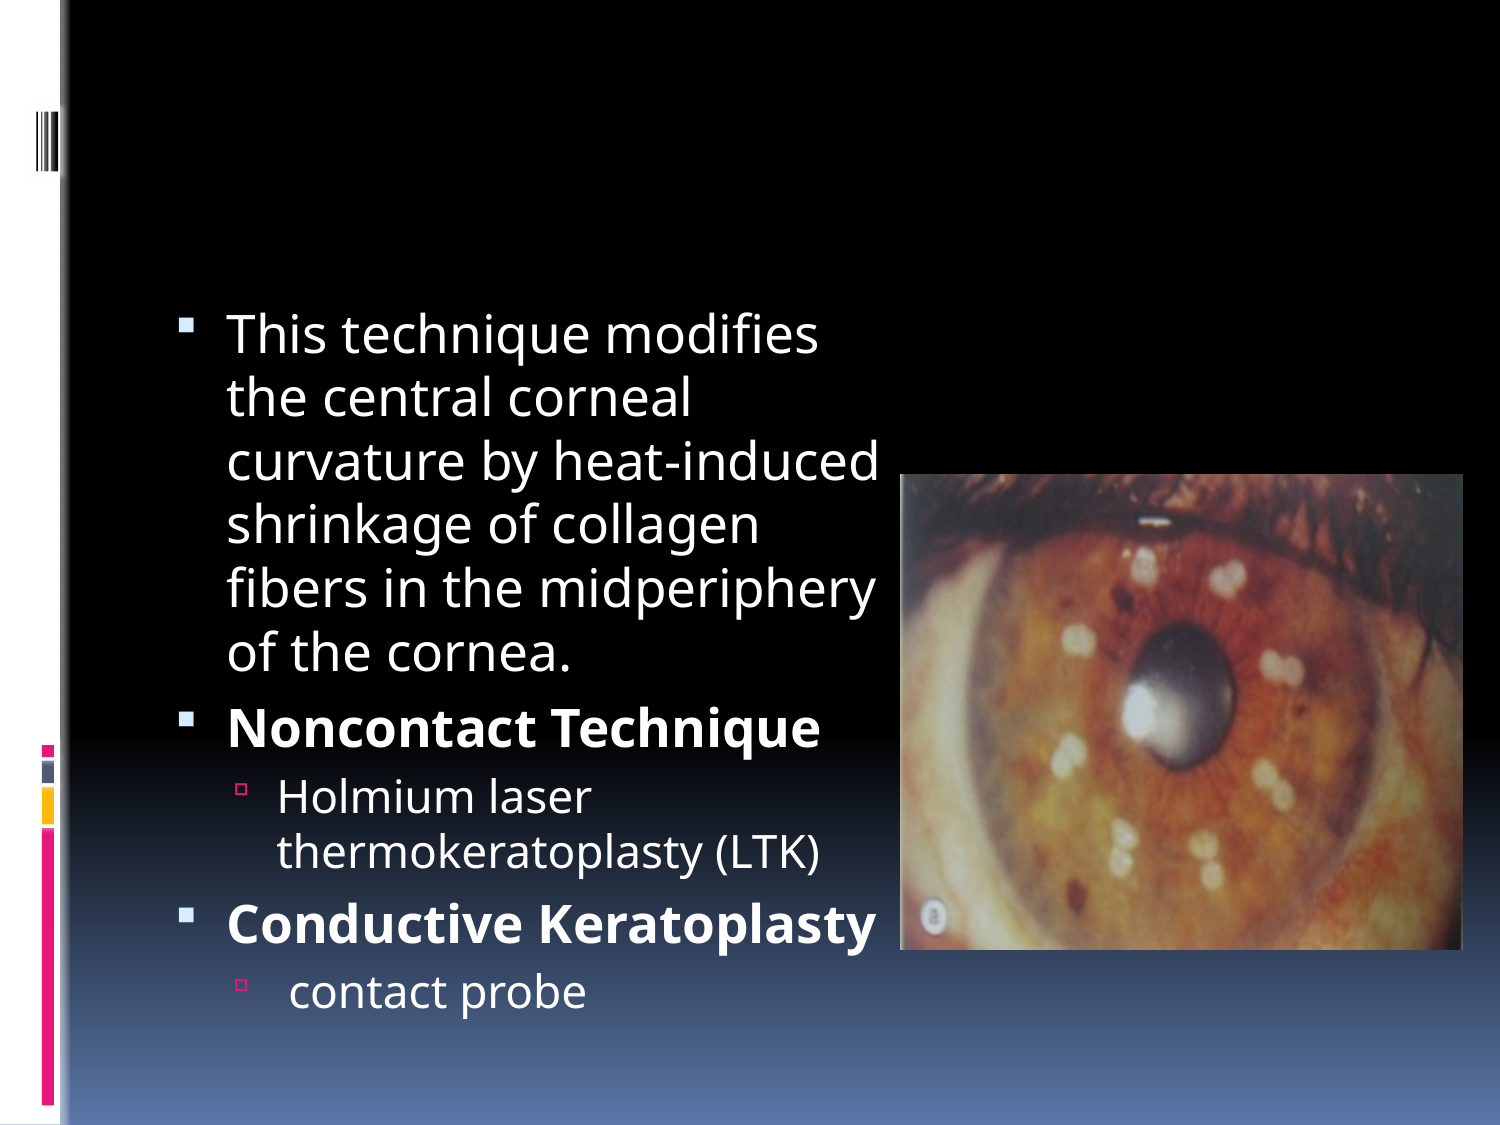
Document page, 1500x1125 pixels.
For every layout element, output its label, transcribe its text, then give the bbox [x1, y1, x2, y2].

list This technique modifies the central corneal curvature by heat-induced shrinkage of collagen fibers in the midperiphery of the cornea. Noncontact Technique Holmium laser thermokeratoplasty (LTK) Conductive Keratoplasty contact probe [150, 292, 913, 1043]
picture [899, 474, 1463, 951]
